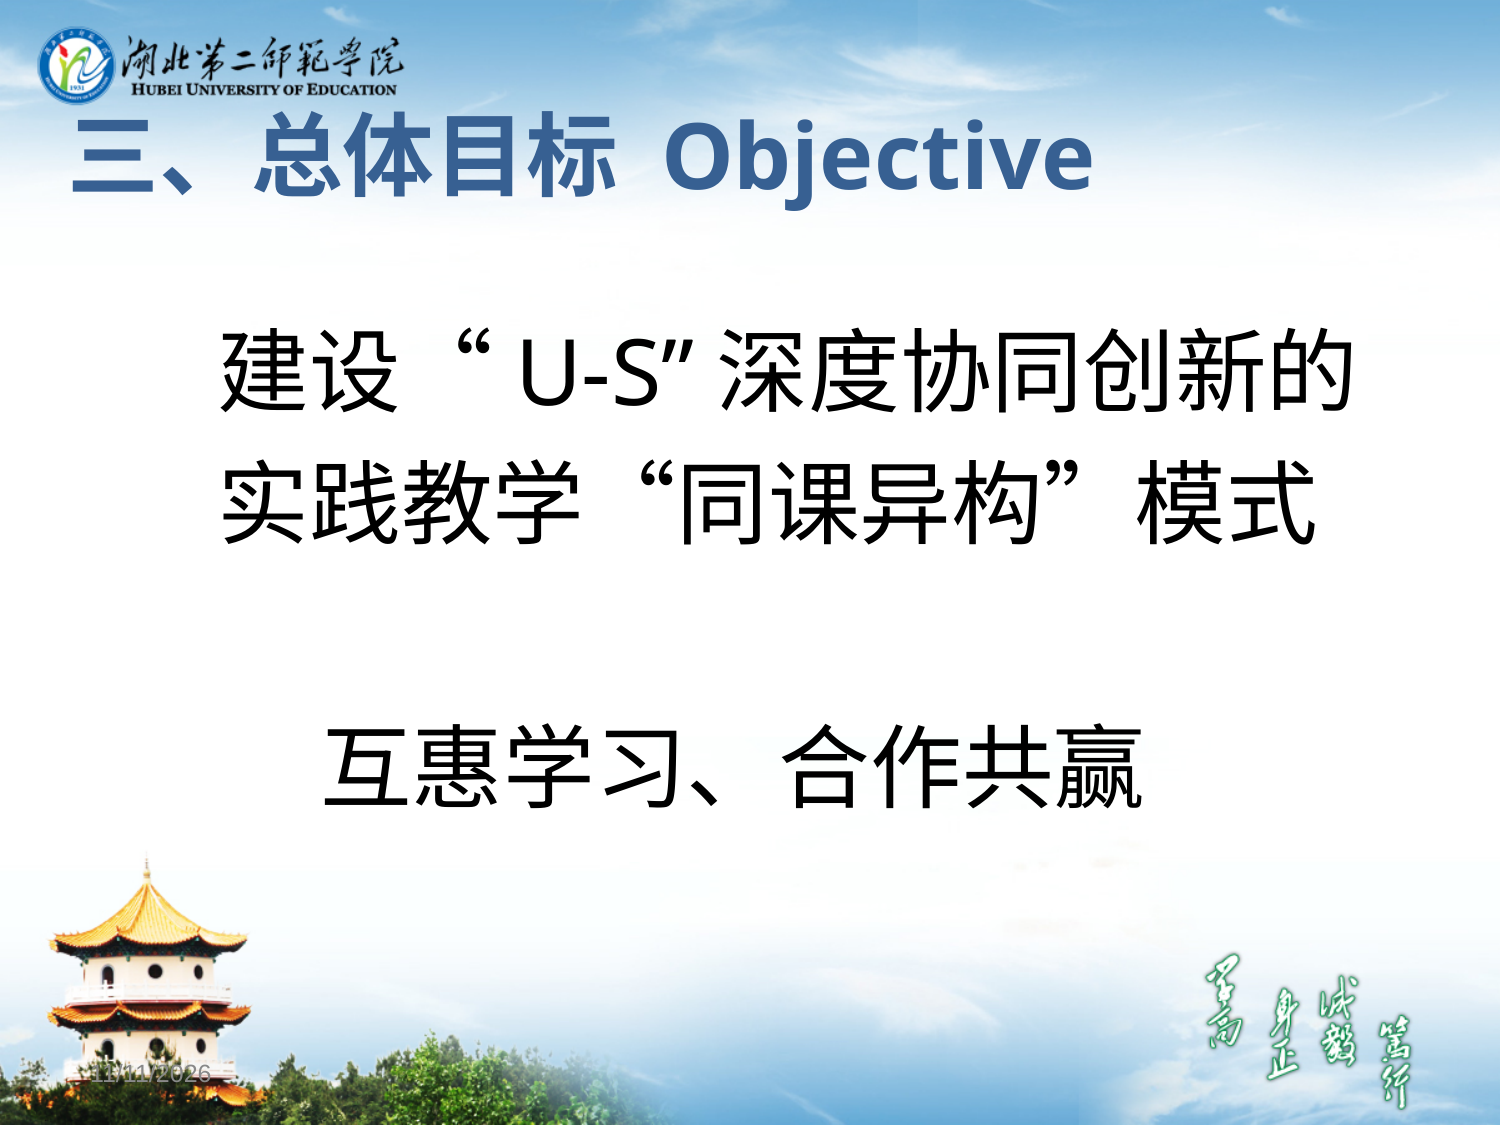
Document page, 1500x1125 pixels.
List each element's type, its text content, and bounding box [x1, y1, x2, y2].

picture [0, 0, 1500, 1125]
title 三、总体目标 Objective 建设“U-S”深度协同创新的实践教学“同课异构”模式 互惠学习、合作共赢 [52, 408, 1404, 597]
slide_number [74, 1042, 426, 1103]
